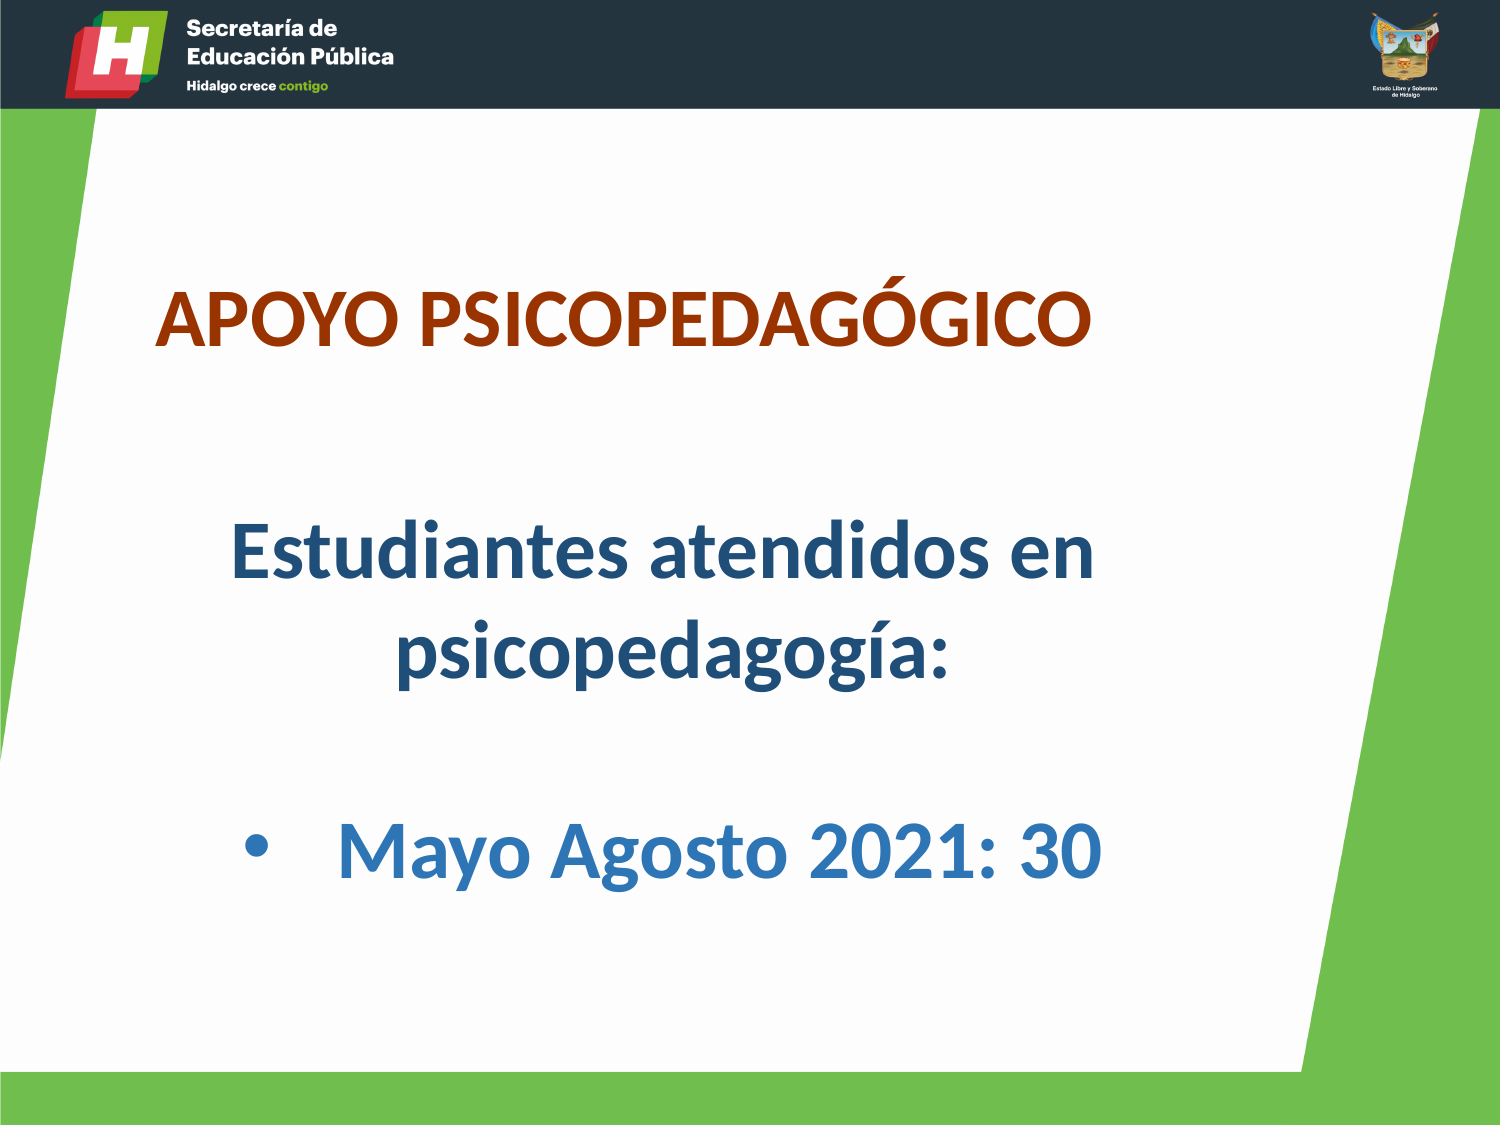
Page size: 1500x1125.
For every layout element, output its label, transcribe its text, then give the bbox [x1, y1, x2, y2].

picture [0, 0, 1500, 1125]
text_box APOYO PSICOPEDAGÓGICO [140, 255, 1109, 371]
text_box Estudiantes atendidos en psicopedagogía: Mayo Agosto 2021: 30 [53, 487, 1294, 903]
